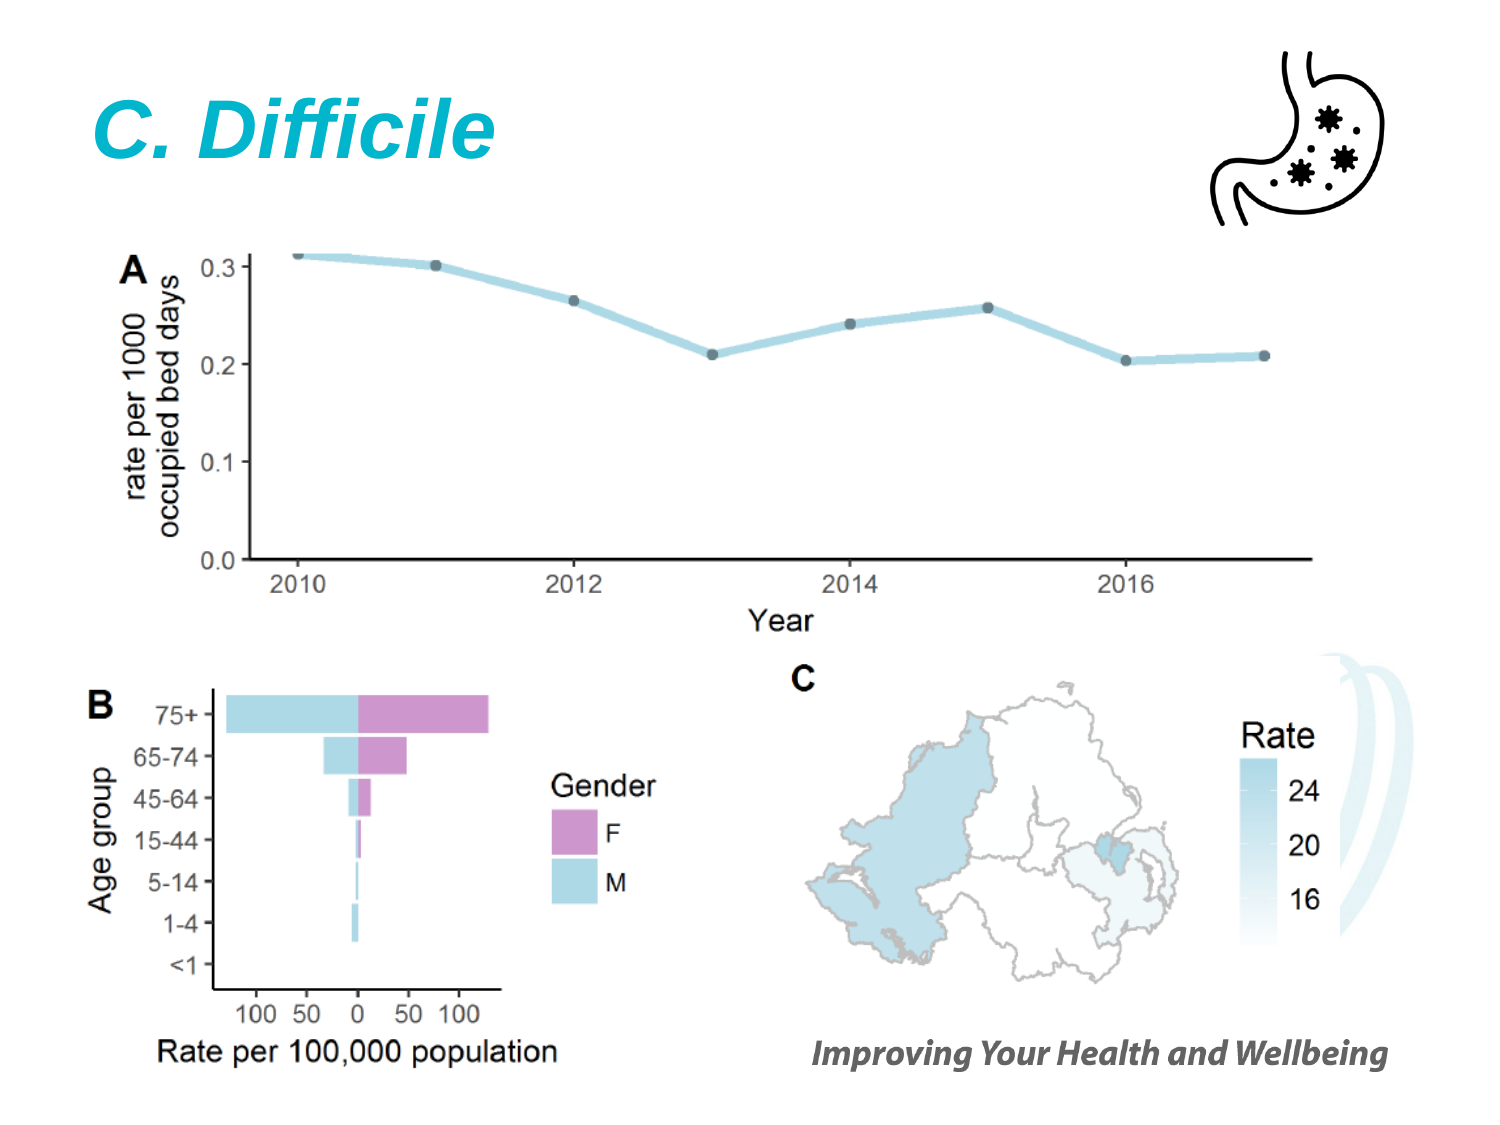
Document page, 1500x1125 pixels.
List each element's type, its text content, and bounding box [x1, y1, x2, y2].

picture [785, 649, 1417, 1034]
picture [109, 18, 1436, 645]
picture [812, 1039, 1388, 1072]
text_box C. Difficile [76, 30, 1146, 219]
picture [75, 656, 671, 1094]
